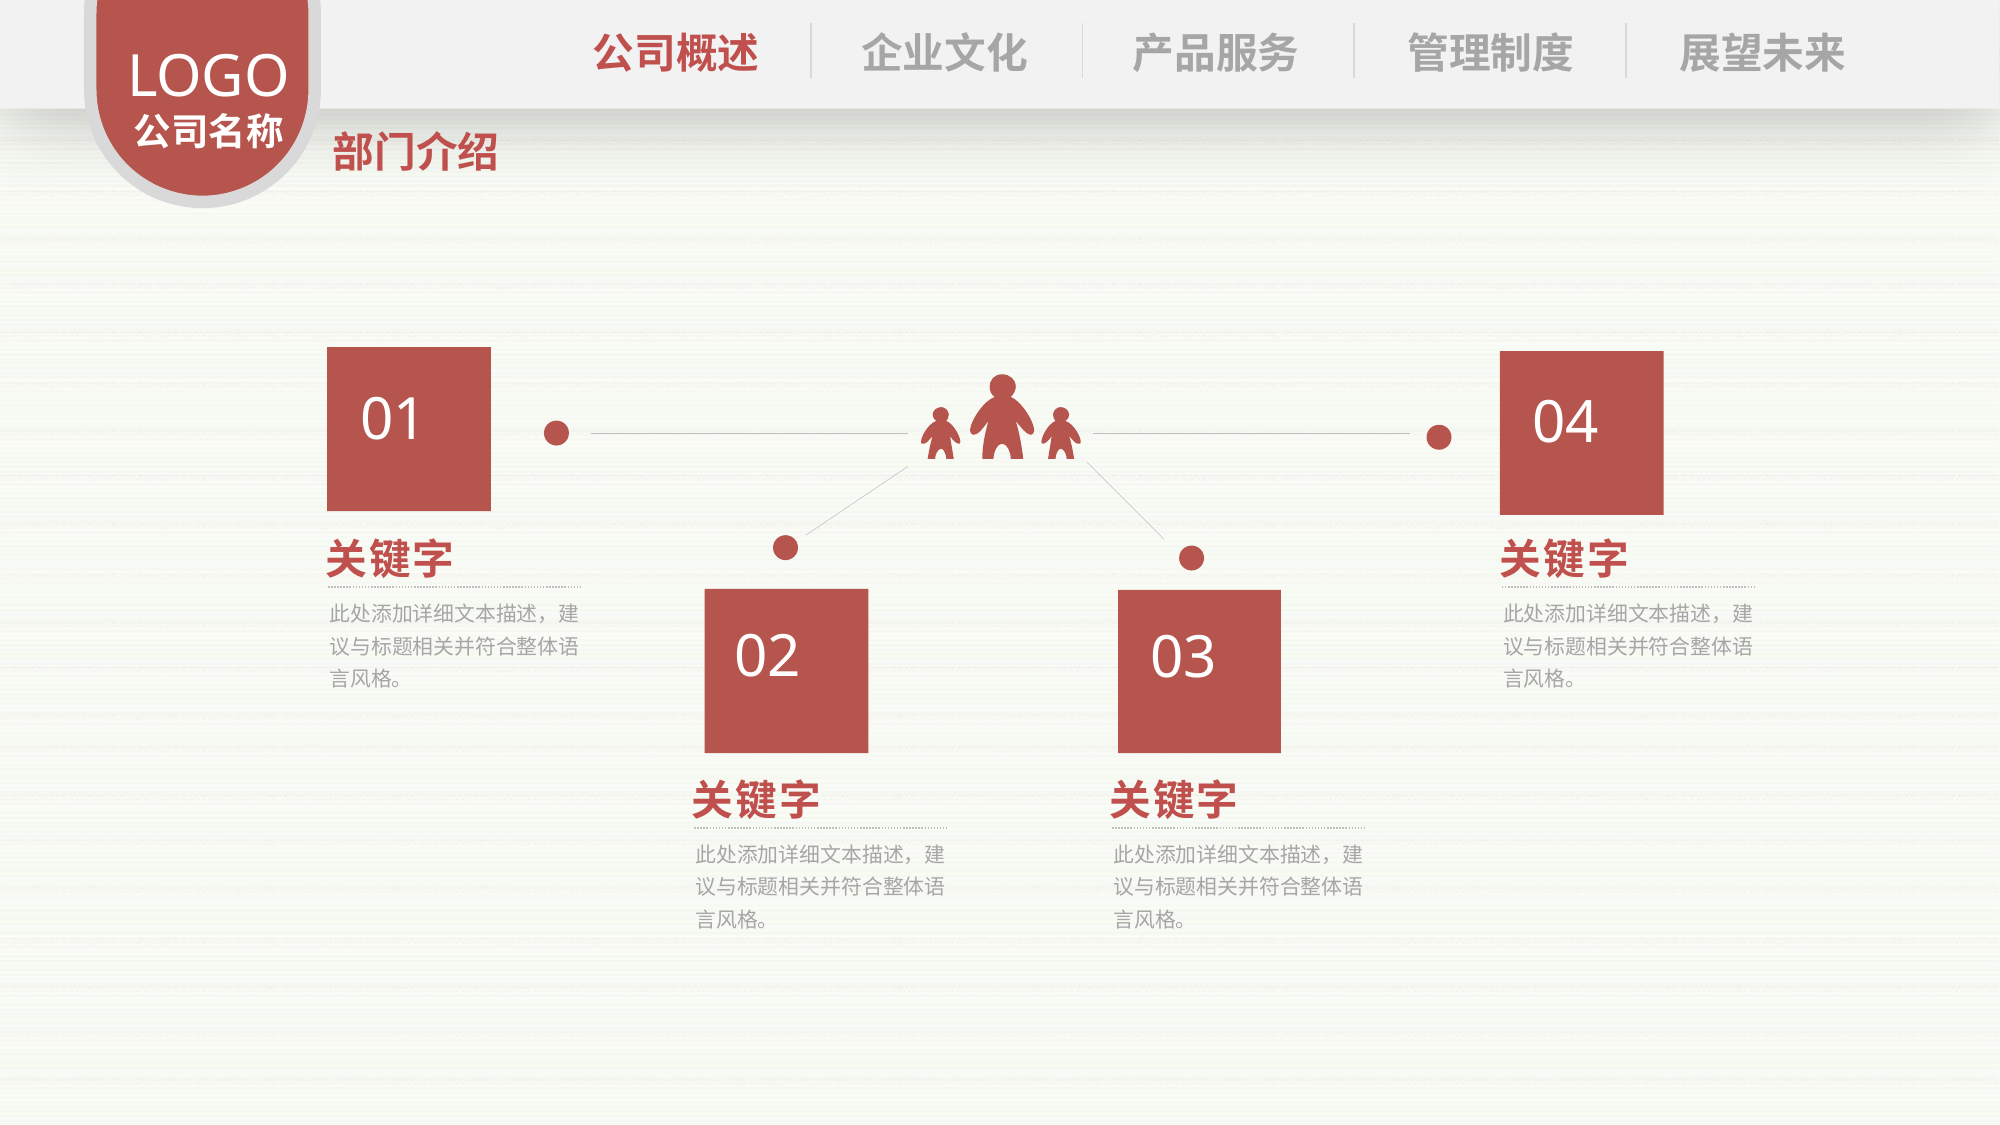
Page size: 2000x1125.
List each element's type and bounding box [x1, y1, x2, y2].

text_box [704, 588, 869, 754]
picture [0, 0, 2000, 1125]
text_box [326, 346, 492, 512]
text_box [1499, 350, 1664, 516]
text_box [1117, 589, 1282, 754]
